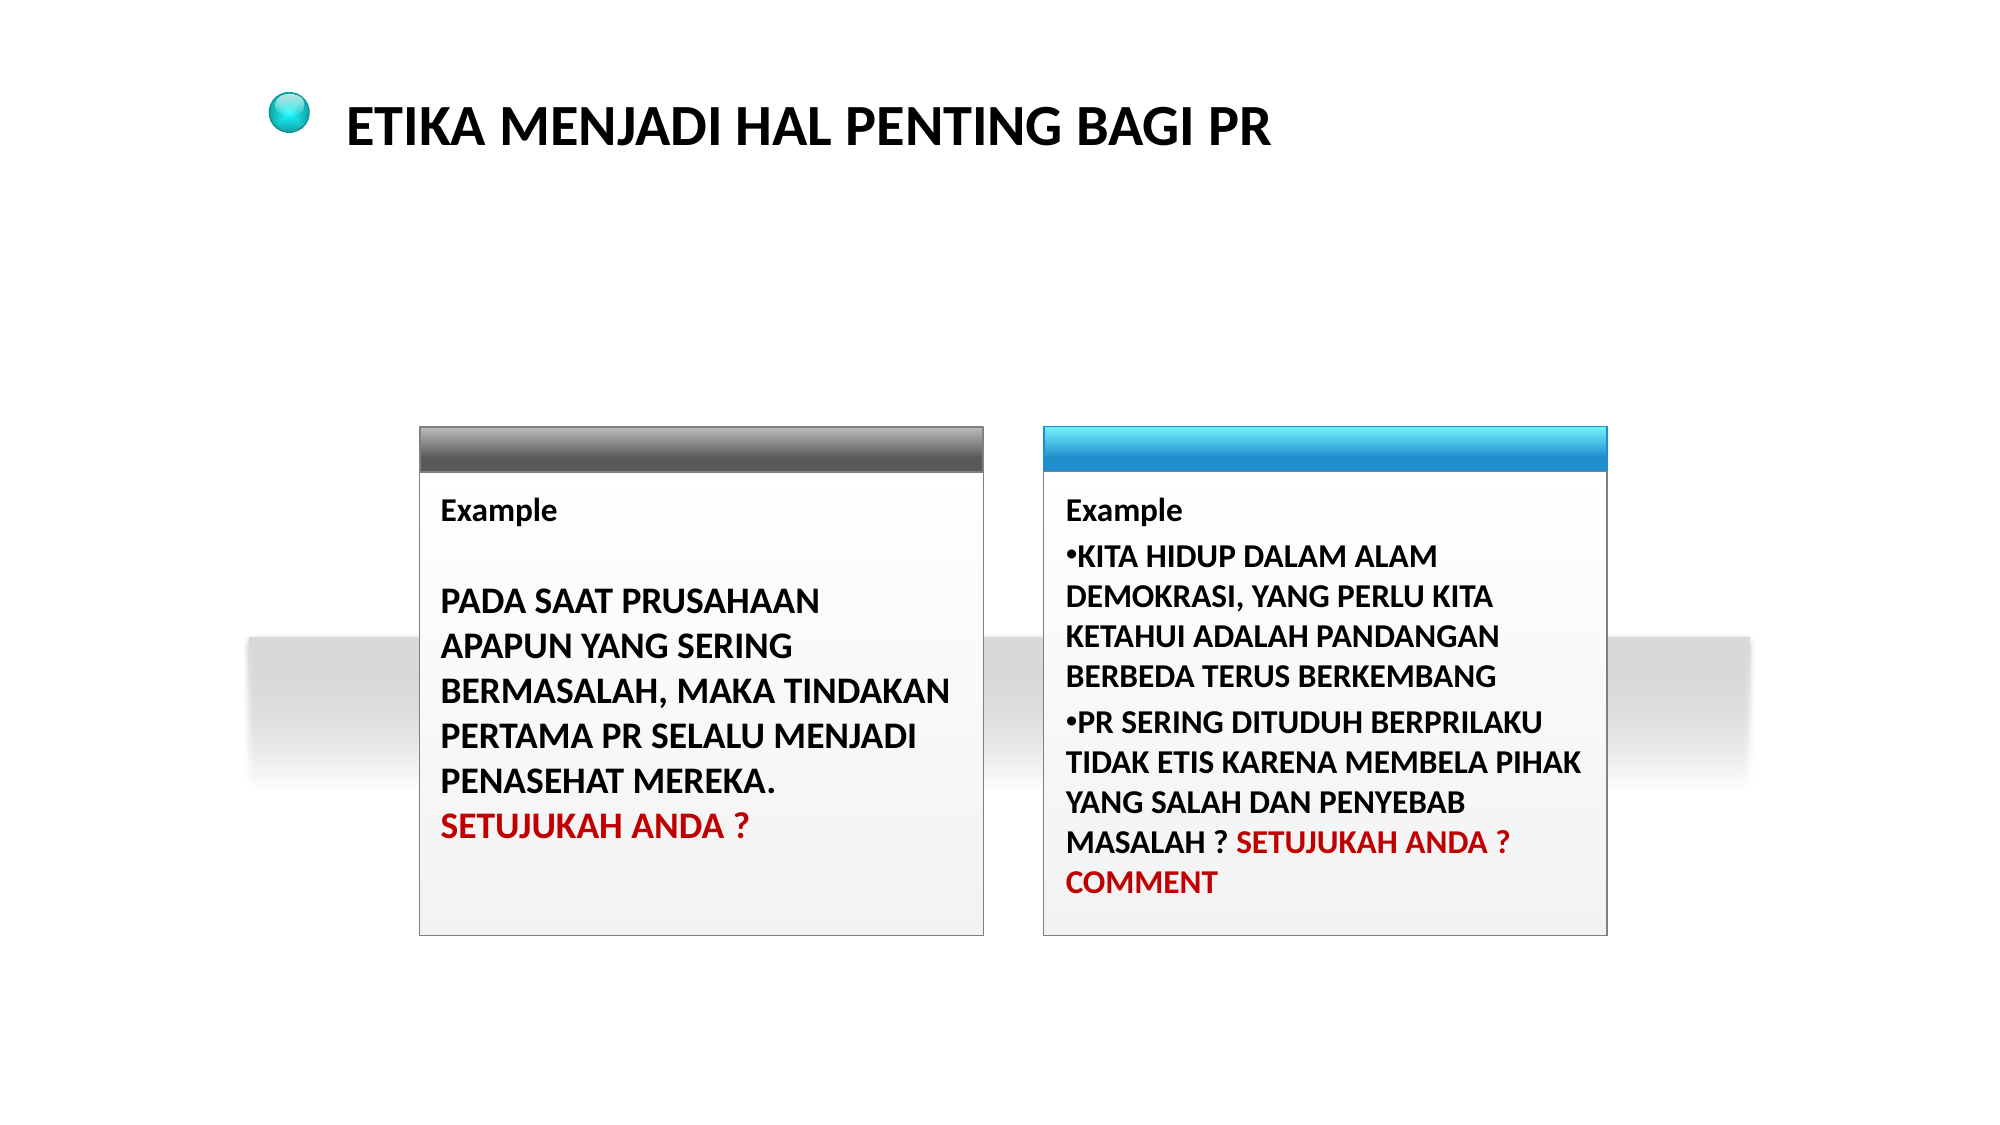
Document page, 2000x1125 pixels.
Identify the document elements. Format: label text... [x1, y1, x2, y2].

text_box ETIKA MENJADI HAL PENTING BAGI PR [331, 80, 1399, 165]
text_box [419, 426, 984, 936]
text_box [249, 637, 1750, 1029]
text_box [268, 92, 310, 133]
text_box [1043, 426, 1608, 936]
